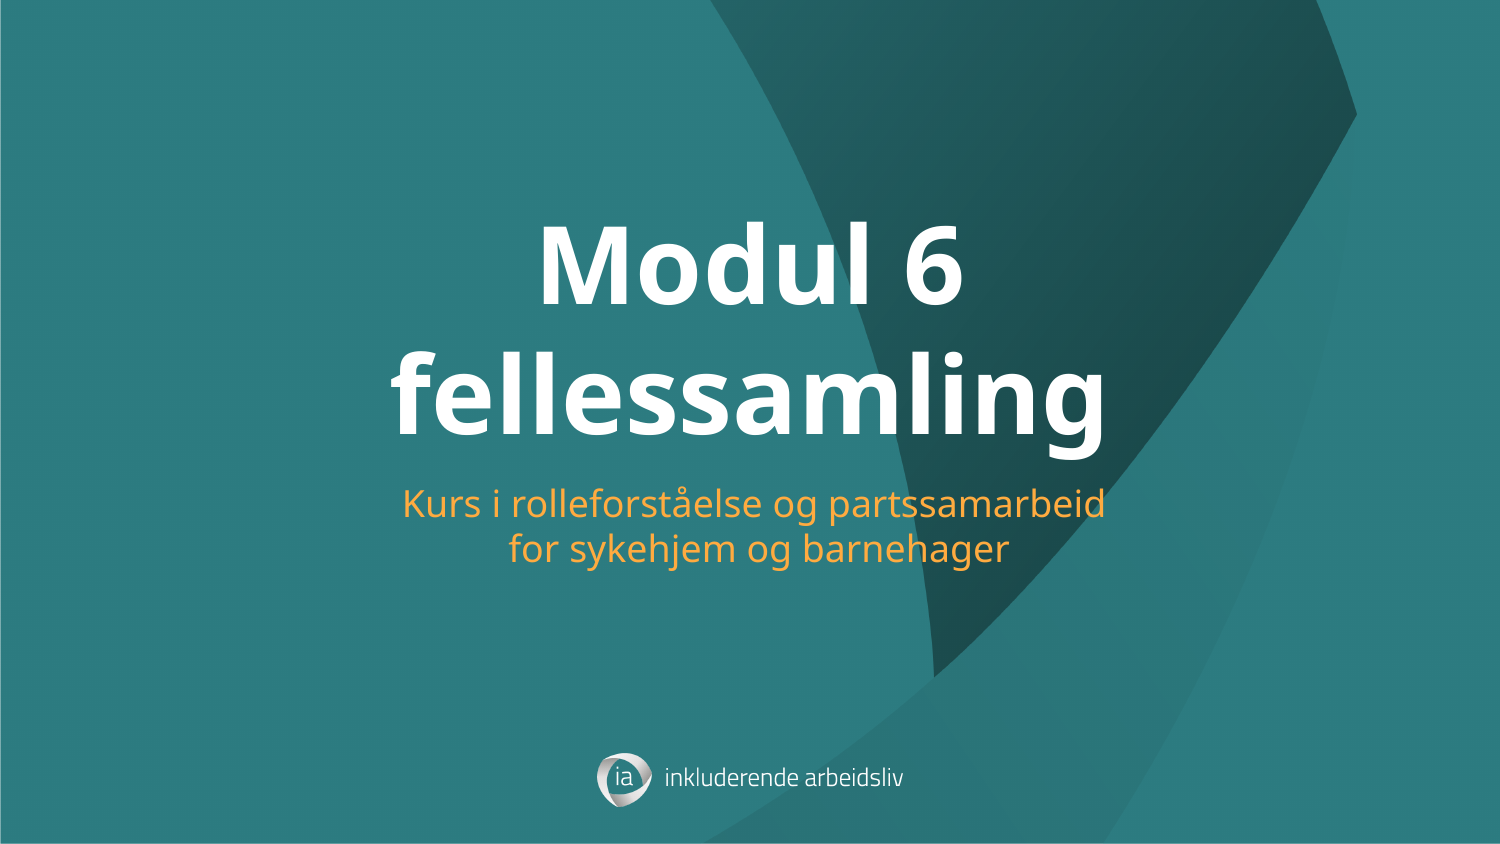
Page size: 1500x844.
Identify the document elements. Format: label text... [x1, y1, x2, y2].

picture [0, 0, 1500, 844]
title Modul 6 fellessamling [218, 134, 1282, 464]
subtitle Kurs i rolleforståelse og partssamarbeid for sykehjem og barnehager [218, 464, 1282, 595]
